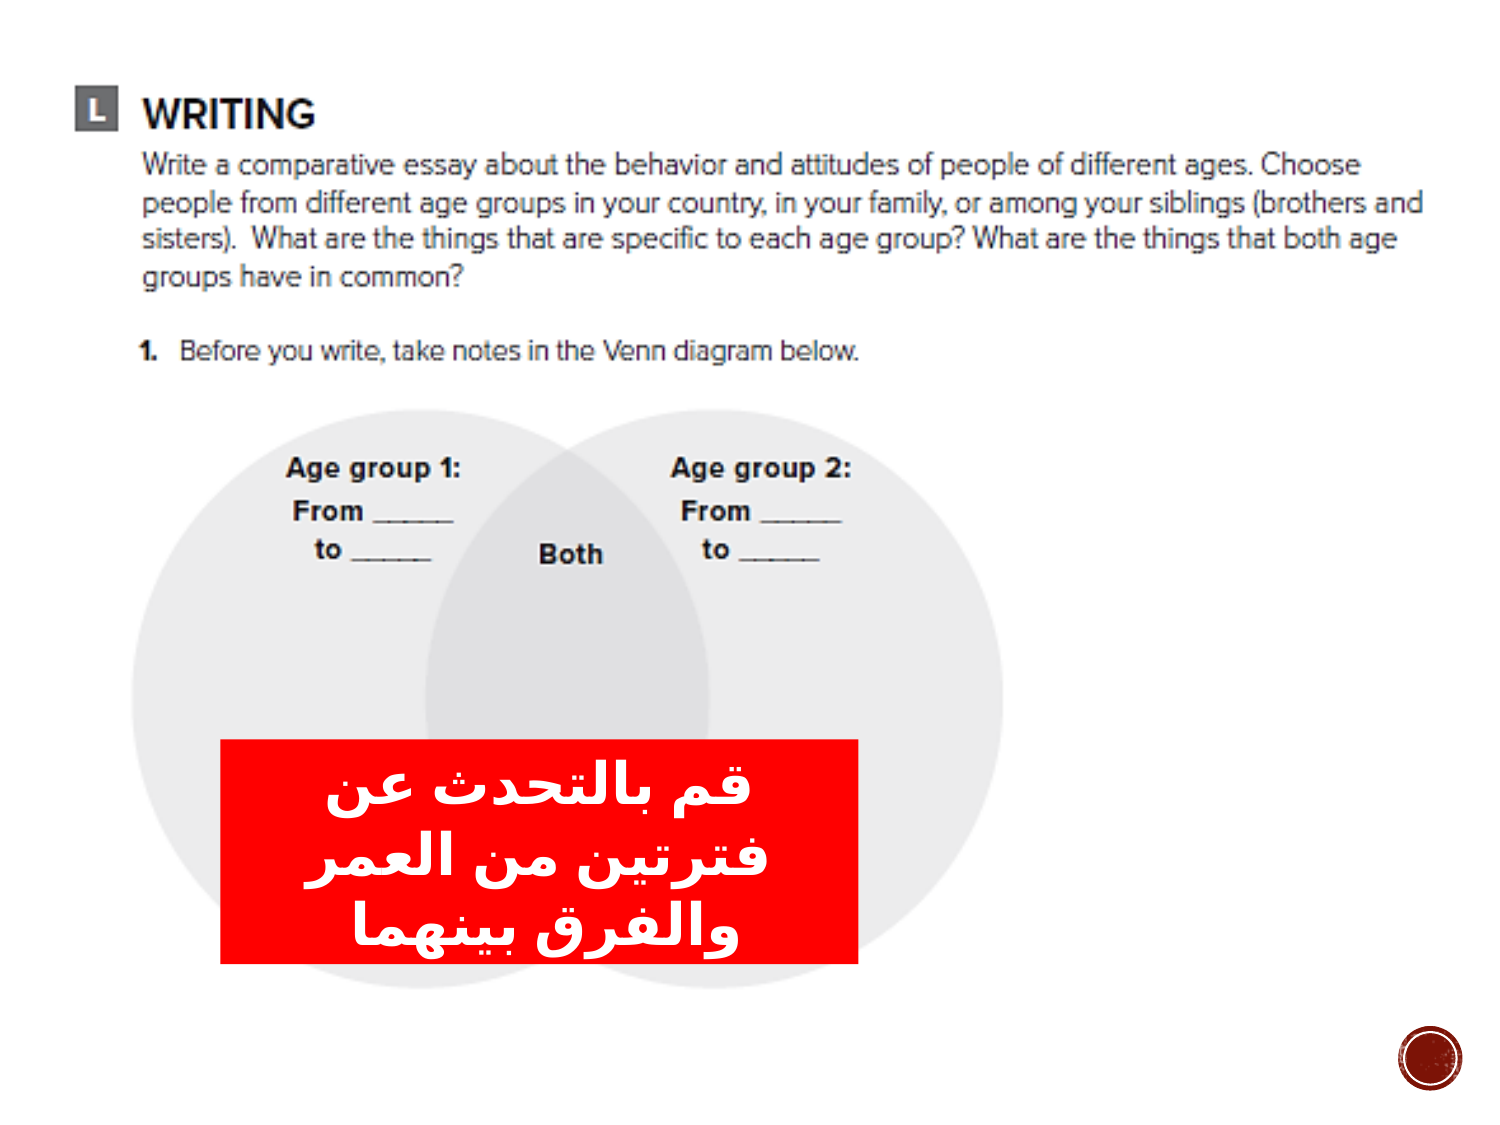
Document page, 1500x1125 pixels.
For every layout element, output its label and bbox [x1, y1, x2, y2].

picture [58, 71, 1451, 1010]
